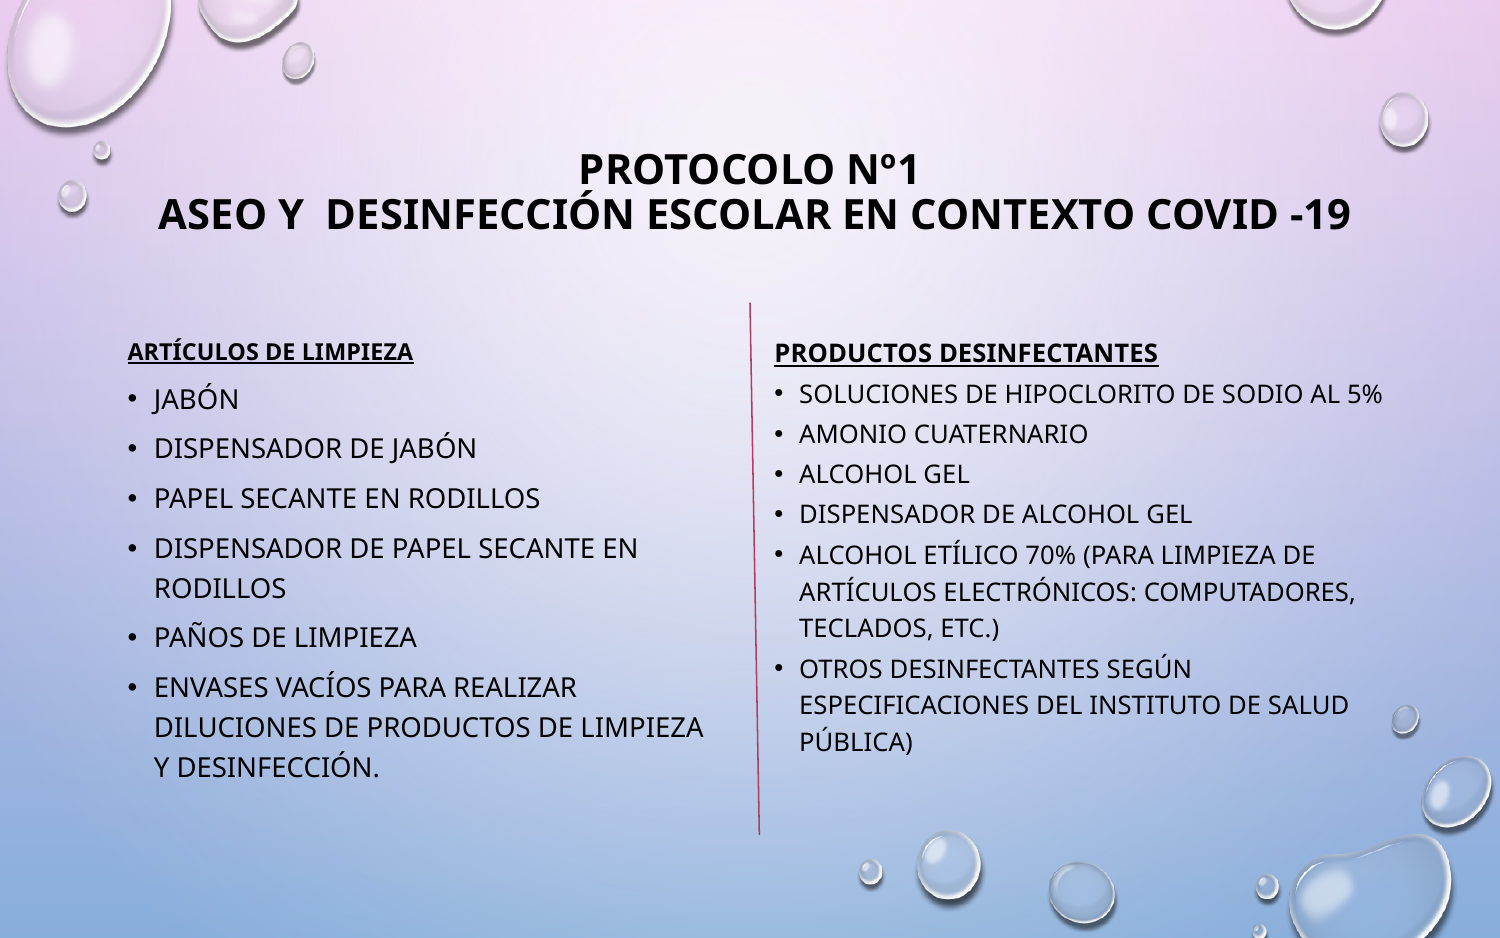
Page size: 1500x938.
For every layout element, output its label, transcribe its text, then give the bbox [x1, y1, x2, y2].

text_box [749, 302, 760, 836]
list Artículos de Limpieza Jabón Dispensador de jabón Papel secante en rodillos Dispensador de papel secante en rodillos Paños de limpieza Envases vacíos para realizar diluciones de productos de limpieza y desinfección. [112, 323, 741, 792]
picture [0, 0, 1500, 938]
title PROTOCOLO Nº1 ASEO Y DESINFECCIÓN ESCOLAR EN CONTEXTO COVID -19 [112, 84, 1388, 303]
list Productos desinfectantes Soluciones de Hipoclorito de Sodio al 5% Amonio cuaternario Alcohol Gel Dispensador de Alcohol Gel Alcohol etílico 70% (para limpieza de artículos electrónicos: computadores, teclados, etc.) Otros desinfectantes según especificaciones del Instituto de Salud Pública) [764, 323, 1436, 792]
